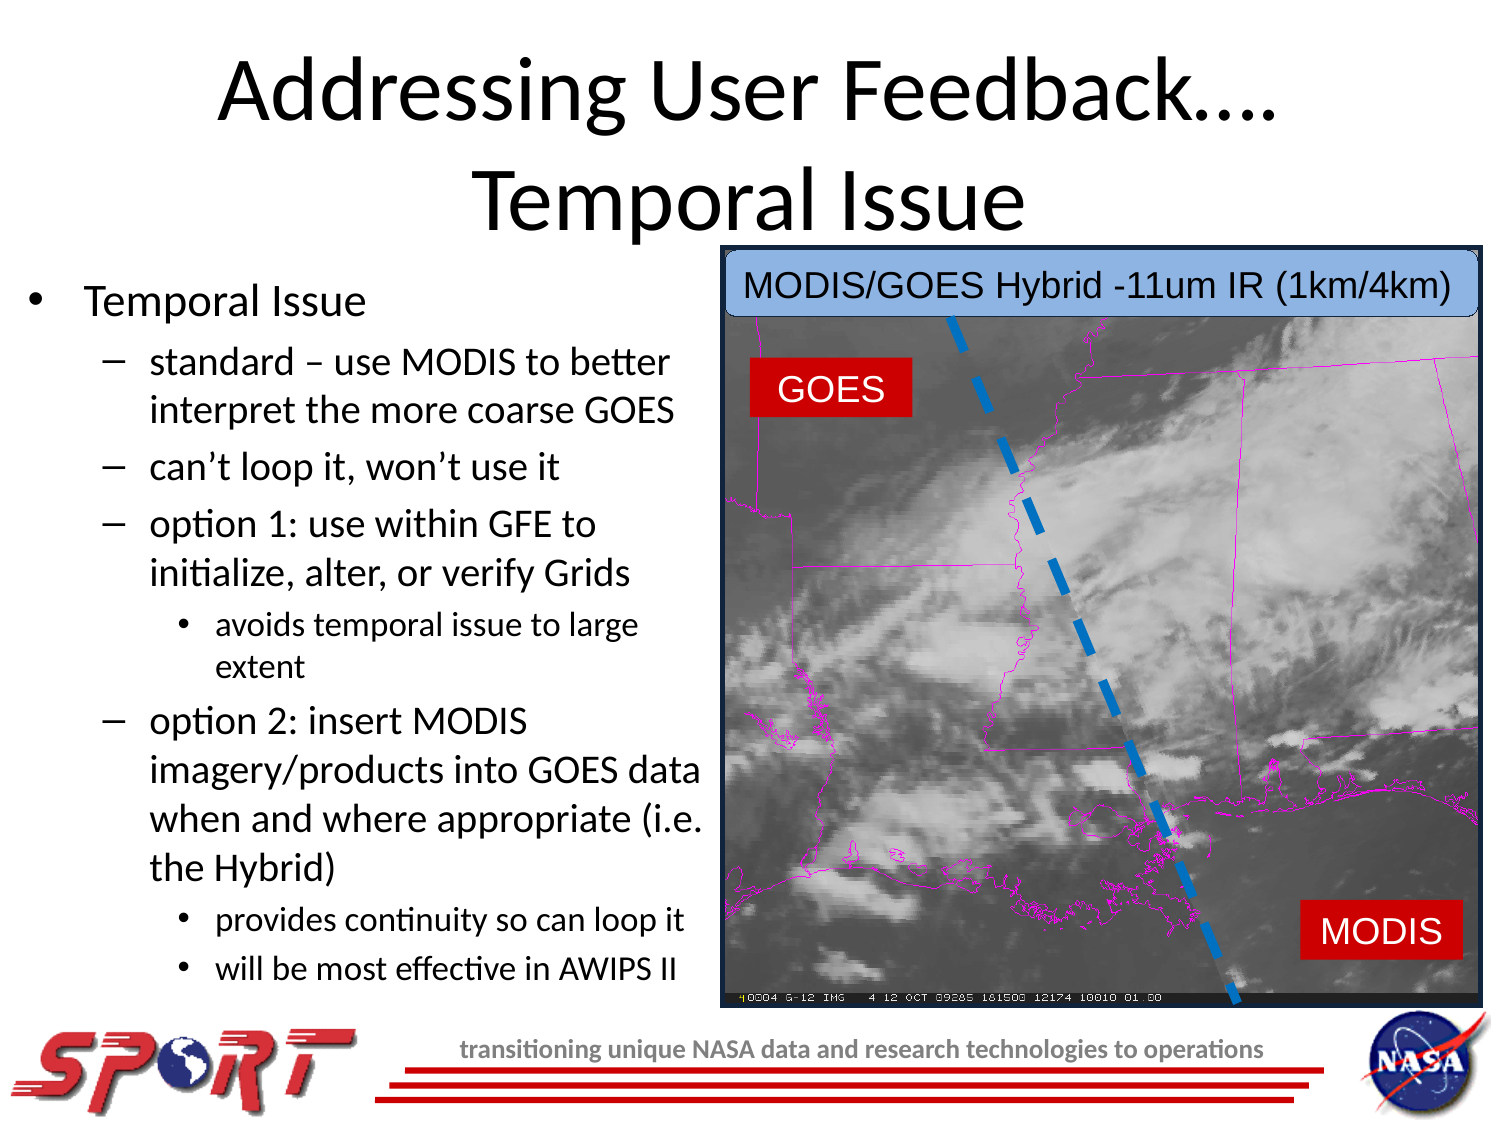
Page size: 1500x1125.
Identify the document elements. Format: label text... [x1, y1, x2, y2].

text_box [750, 515, 1438, 804]
title Addressing User Feedback…. Temporal Issue [74, 44, 1426, 233]
picture [724, 249, 1479, 1004]
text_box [0, 1007, 1491, 1125]
list Temporal Issue standard – use MODIS to better interpret the more coarse GOES can’t loop it, won’t use it option 1: use within GFE to initialize, alter, or verify Grids avoids temporal issue to large extent option 2: insert MODIS imagery/products into GOES data when and where appropriate (i.e. the Hybrid) provides continuity so can loop it will be most effective in AWIPS II [12, 262, 718, 1006]
